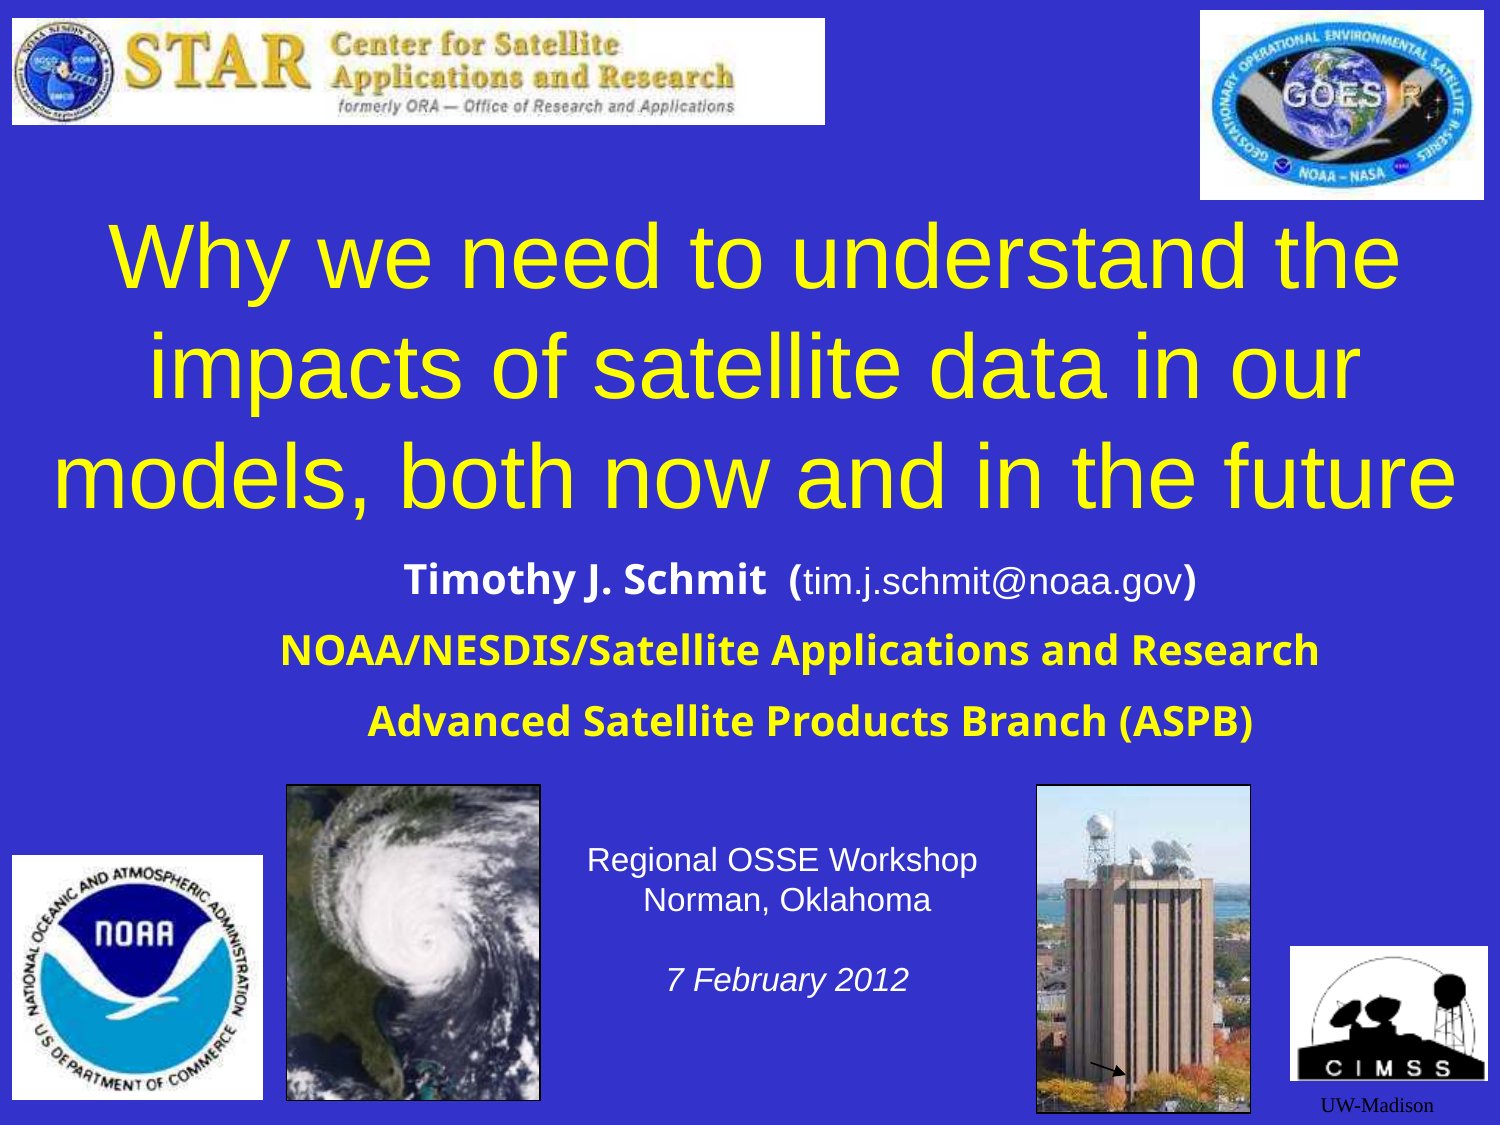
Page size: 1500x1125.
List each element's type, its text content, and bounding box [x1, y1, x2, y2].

text_box Why we need to understand the impacts of satellite data in our models, both now and in the future [24, 189, 1488, 534]
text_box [1037, 785, 1251, 1113]
picture [12, 855, 263, 1101]
text_box Regional OSSE Workshop Norman, Oklahoma 7 February 2012 [543, 830, 1032, 1006]
picture [1290, 946, 1488, 1081]
picture [1199, 10, 1484, 201]
text_box UW-Madison [1305, 1089, 1449, 1125]
slide_number 1 [1254, 1024, 1426, 1103]
text_box Timothy J. Schmit (tim.j.schmit@noaa.gov) NOAA/NESDIS/Satellite Applications and Research Advanced Satellite Products Branch (ASPB) [99, 545, 1500, 752]
picture [287, 785, 540, 1101]
picture [12, 17, 826, 126]
